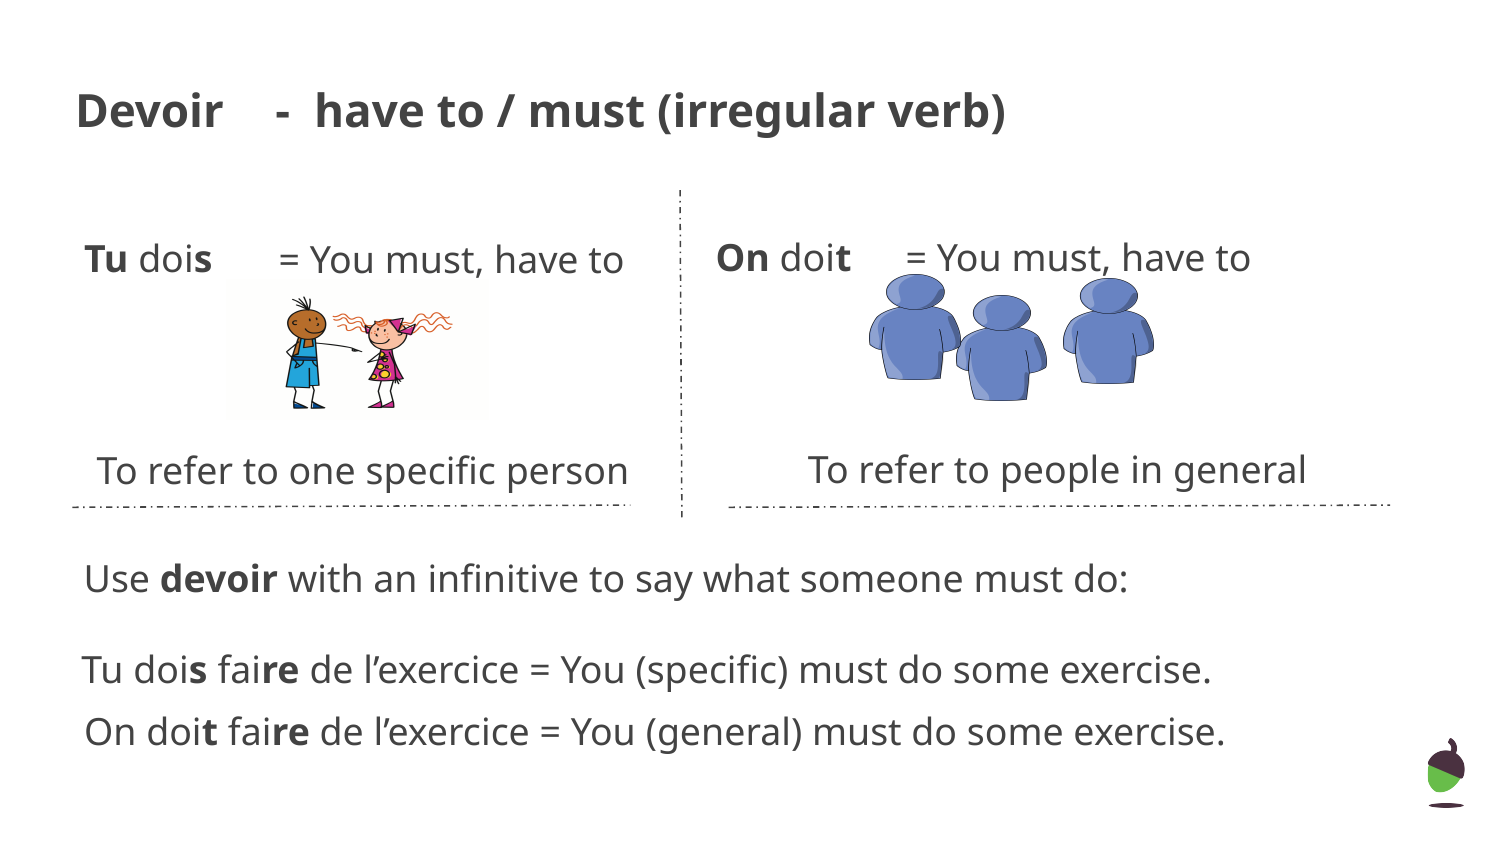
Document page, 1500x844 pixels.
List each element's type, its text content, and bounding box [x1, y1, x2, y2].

list Tu dois [84, 221, 269, 282]
list = You must, have to [905, 220, 1435, 282]
list = You must, have to [278, 222, 642, 283]
list On doit [715, 220, 884, 282]
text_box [679, 189, 683, 521]
list To refer to people in general [691, 432, 1425, 493]
picture [1427, 738, 1465, 808]
picture [869, 274, 1047, 401]
list Tu dois faire de l’exercice = You (specific) must do some exercise. [81, 632, 1298, 693]
picture [1062, 278, 1154, 384]
list On doit faire de l’exercice = You (general) must do some exercise. [84, 694, 1462, 756]
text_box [72, 504, 631, 508]
list Use devoir with an infinitive to say what someone must do: [83, 541, 1433, 602]
picture [226, 279, 489, 421]
list To refer to one specific person [50, 433, 674, 494]
title Devoir [75, 72, 260, 141]
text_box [728, 504, 1391, 508]
title - have to / must (irregular verb) [275, 72, 1362, 141]
